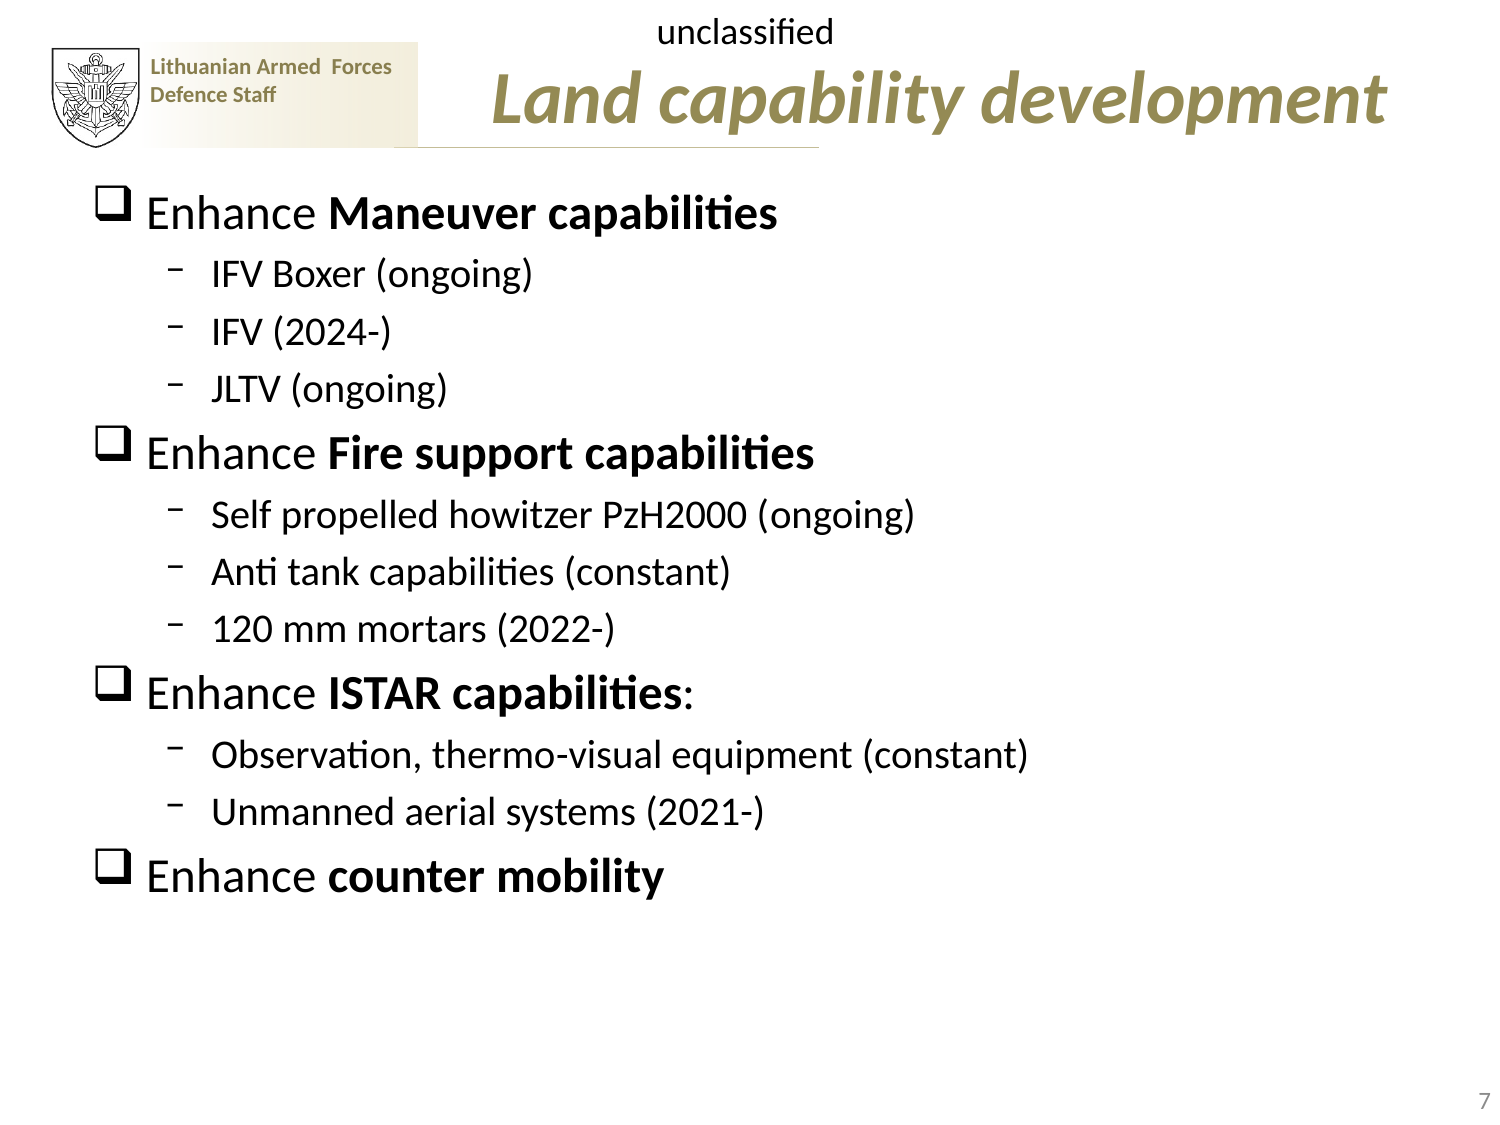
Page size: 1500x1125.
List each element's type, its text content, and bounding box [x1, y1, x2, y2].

list Enhance Maneuver capabilities IFV Boxer (ongoing) IFV (2024-) JLTV (ongoing) Enhance Fire support capabilities Self propelled howitzer PzH2000 (ongoing) Anti tank capabilities (constant) 120 mm mortars (2022-) Enhance ISTAR capabilities: Observation, thermo-visual equipment (constant) Unmanned aerial systems (2021-) Enhance counter mobility [76, 172, 1461, 916]
picture [51, 60, 140, 148]
slide_number 7 [1156, 1069, 1500, 1125]
text_box unclassified [0, 0, 1500, 60]
title Land capability development [419, 60, 1461, 163]
